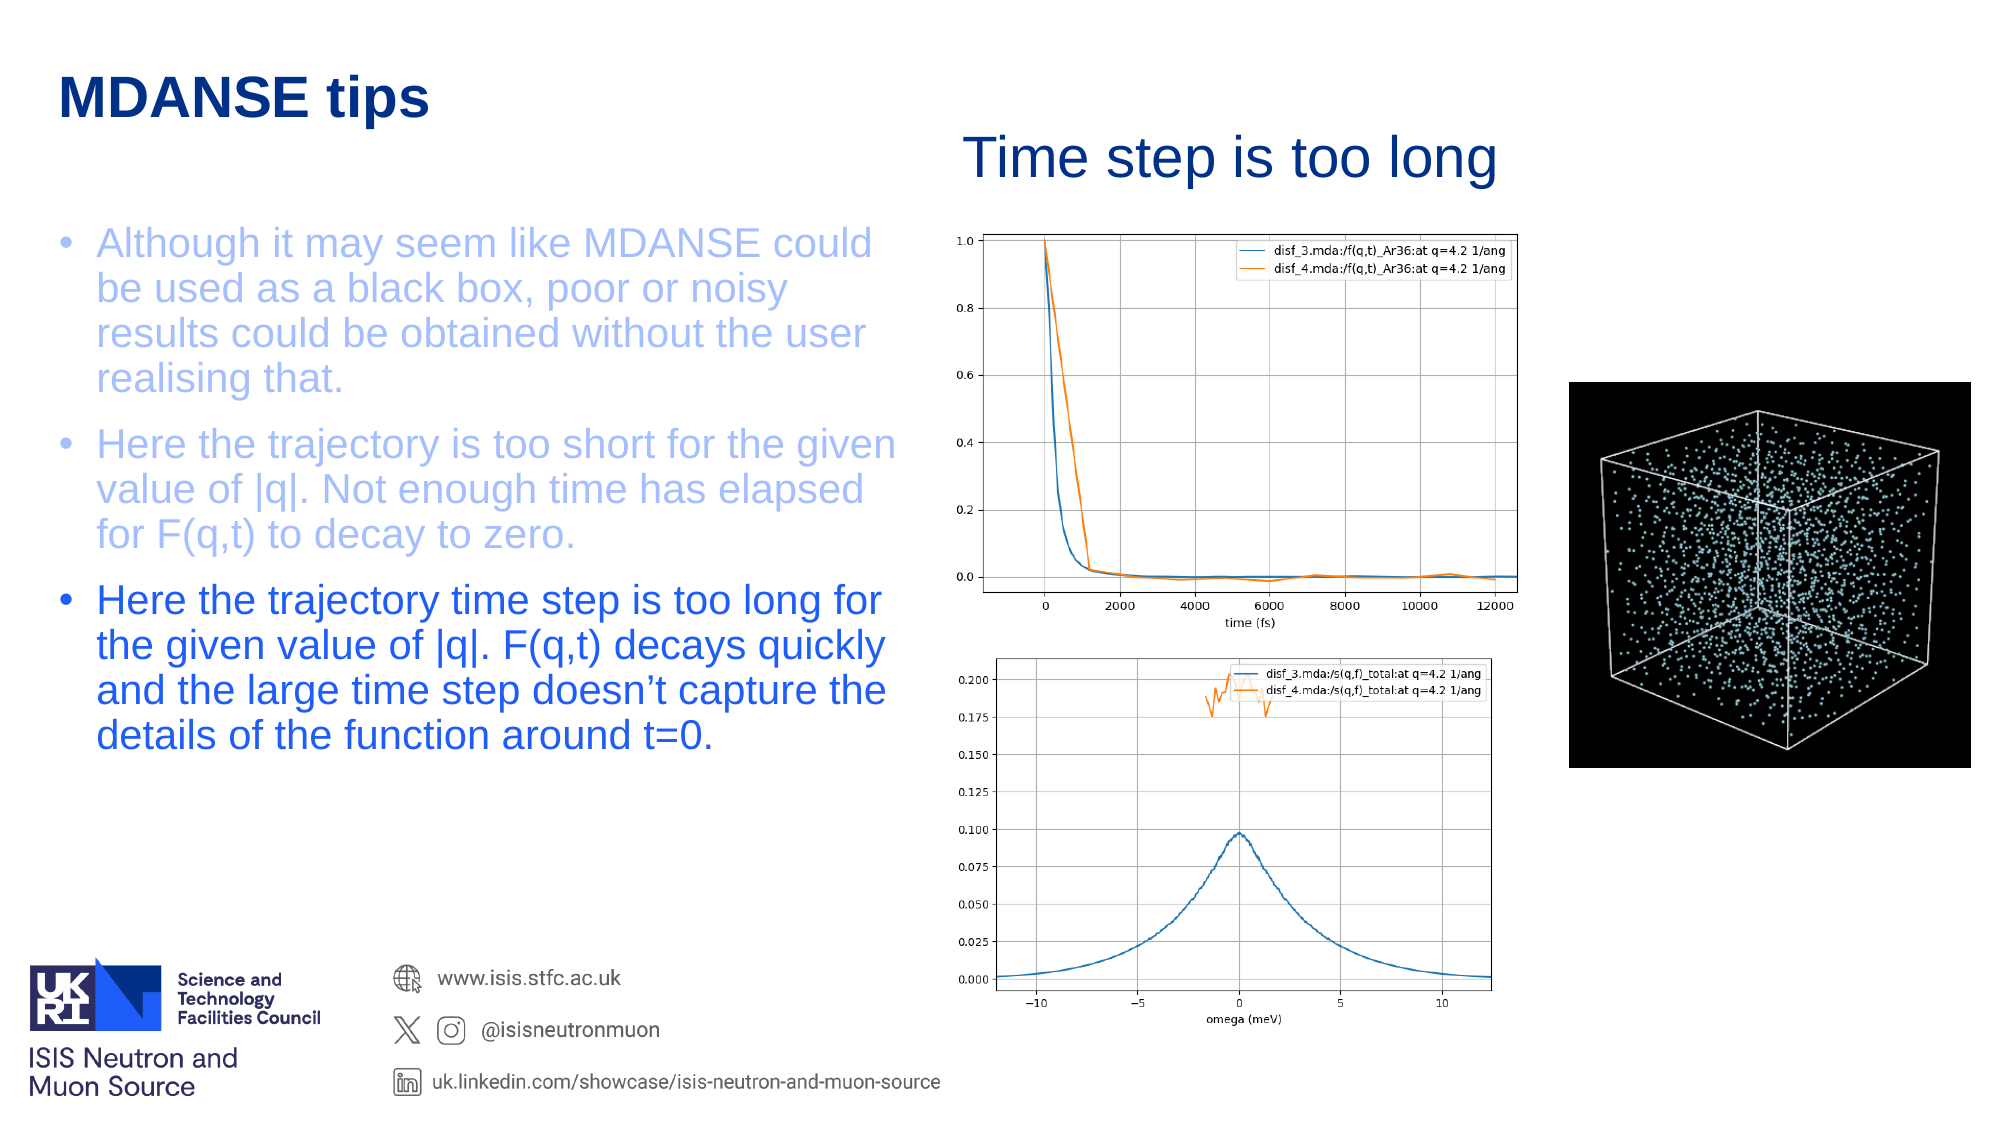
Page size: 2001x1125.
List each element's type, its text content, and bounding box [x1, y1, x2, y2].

title MDANSE tips [43, 59, 1956, 138]
picture [0, 0, 2000, 1125]
list Although it may seem like MDANSE could be used as a black box, poor or noisy results could be obtained without the user realising that. Here the trajectory is too short for the given value of |q|. Not enough time has elapsed for F(q,t) to decay to zero. Here the trajectory time step is too long for the given value of |q|. F(q,t) decays quickly and the large time step doesn’t capture the details of the function around t=0. [43, 214, 932, 849]
text_box Time step is too long [947, 120, 1519, 198]
